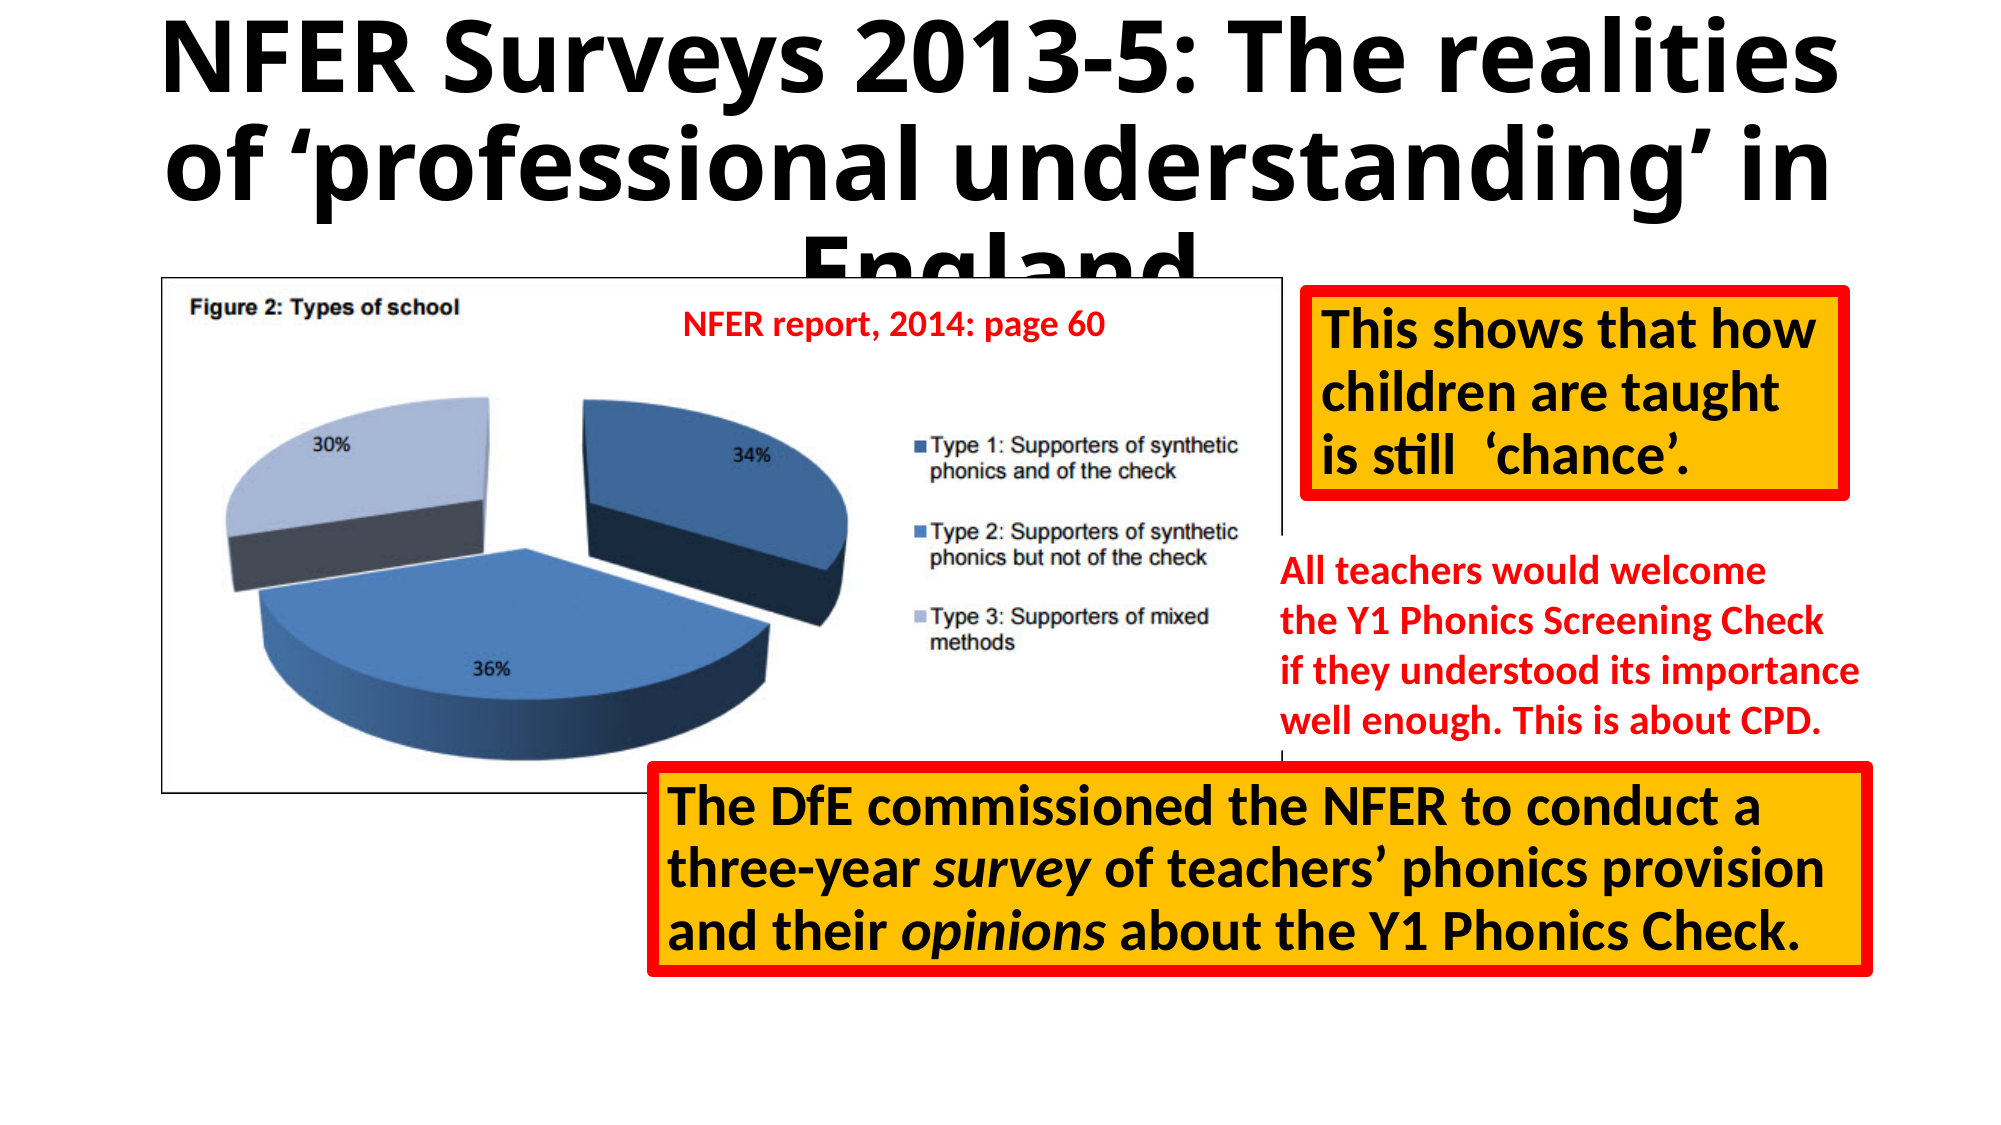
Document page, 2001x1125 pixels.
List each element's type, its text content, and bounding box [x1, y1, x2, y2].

text_box The DfE commissioned the NFER to conduct a three-year survey of teachers’ phonics provision and their opinions about the Y1 Phonics Check. [652, 767, 1868, 971]
text_box All teachers would welcome the Y1 Phonics Screening Check if they understood its importance well enough. This is about CPD. [1283, 535, 1885, 751]
text_box This shows that how children are taught is still ‘chance’. [1306, 291, 1844, 495]
picture [161, 277, 1283, 794]
title NFER Surveys 2013-5: The realities of ‘professional understanding’ in England [137, 59, 1863, 278]
